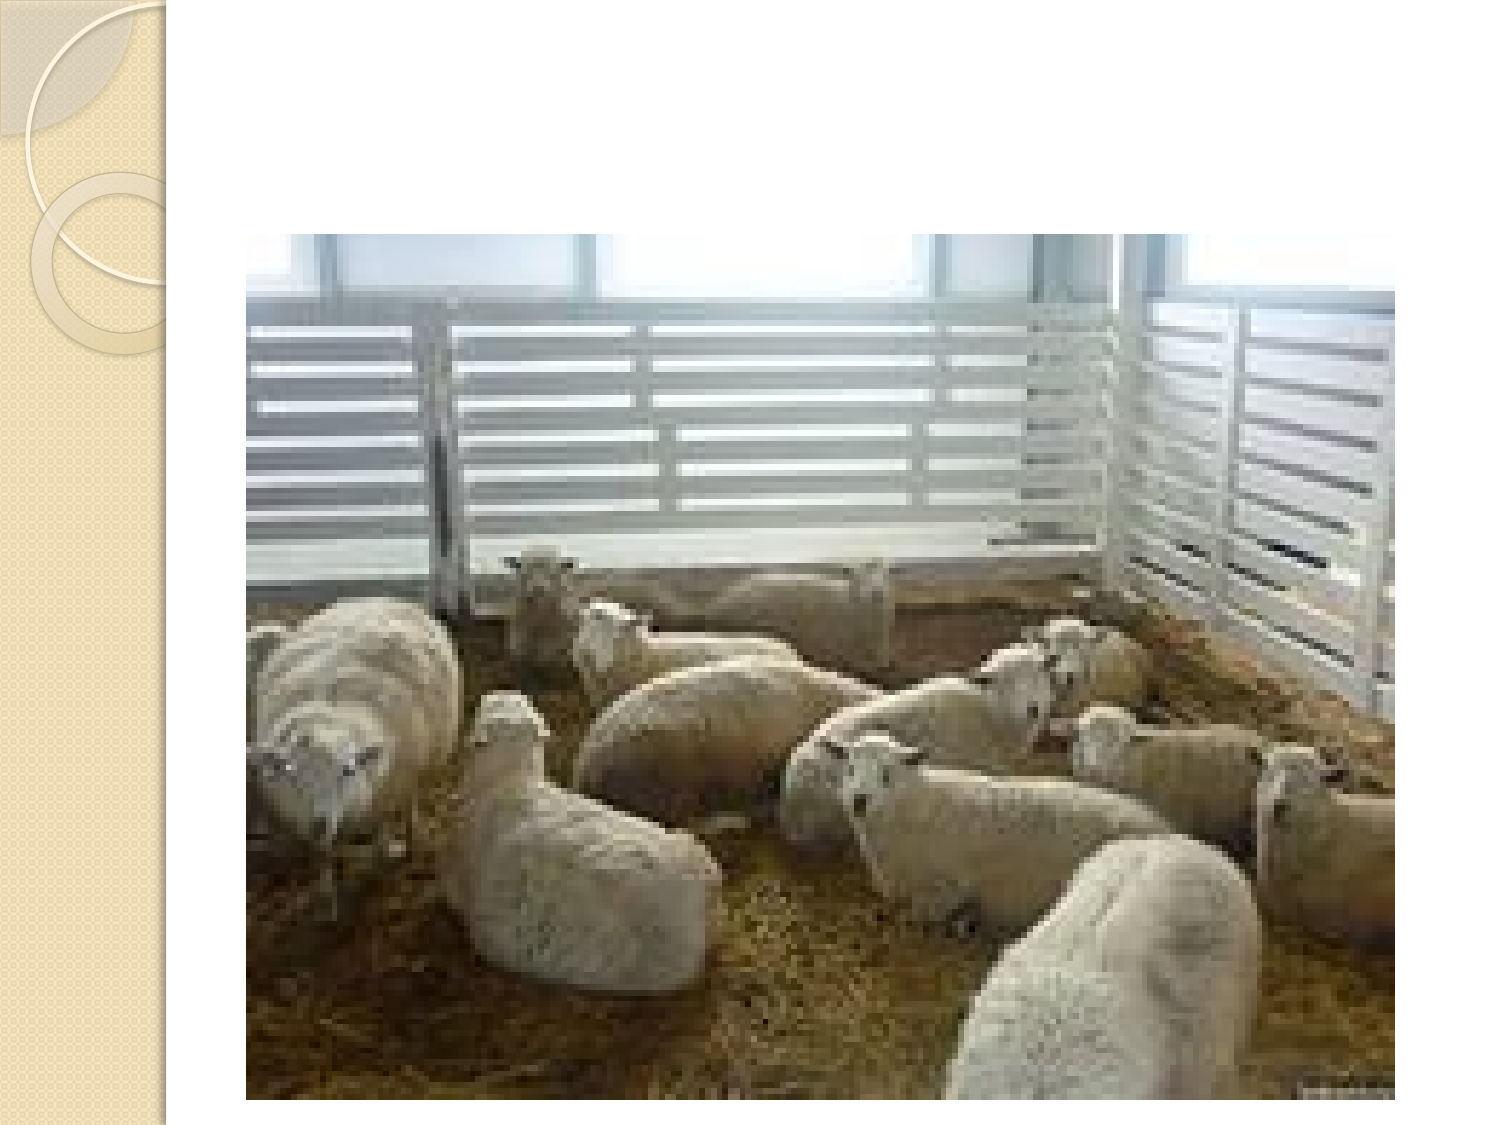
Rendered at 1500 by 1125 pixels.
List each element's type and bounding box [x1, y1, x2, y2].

picture [245, 234, 1395, 1101]
